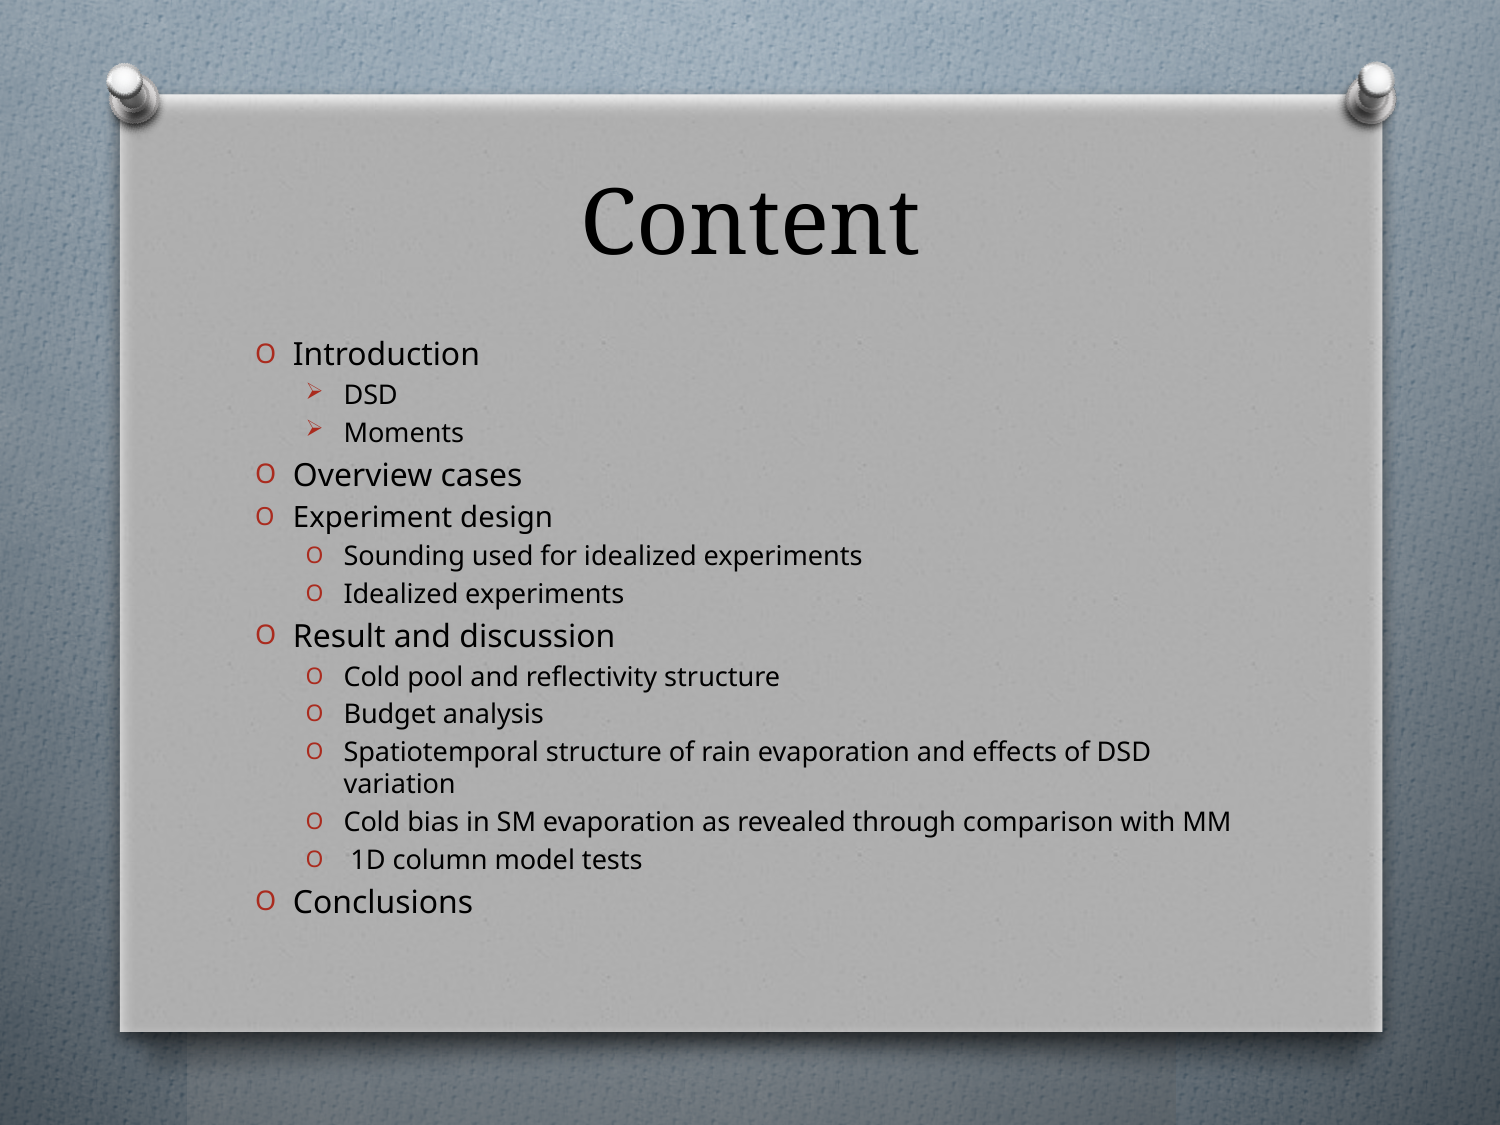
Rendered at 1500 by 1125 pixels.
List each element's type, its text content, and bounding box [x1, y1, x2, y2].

picture [75, 29, 198, 153]
title Content [179, 134, 1323, 303]
picture [1317, 35, 1439, 156]
list Introduction DSD Moments Overview cases Experiment design Sounding used for idealized experiments Idealized experiments Result and discussion Cold pool and reflectivity structure Budget analysis Spatiotemporal structure of rain evaporation and effects of DSD variation Cold bias in SM evaporation as revealed through comparison with MM 1D column model tests Conclusions [240, 326, 1257, 963]
